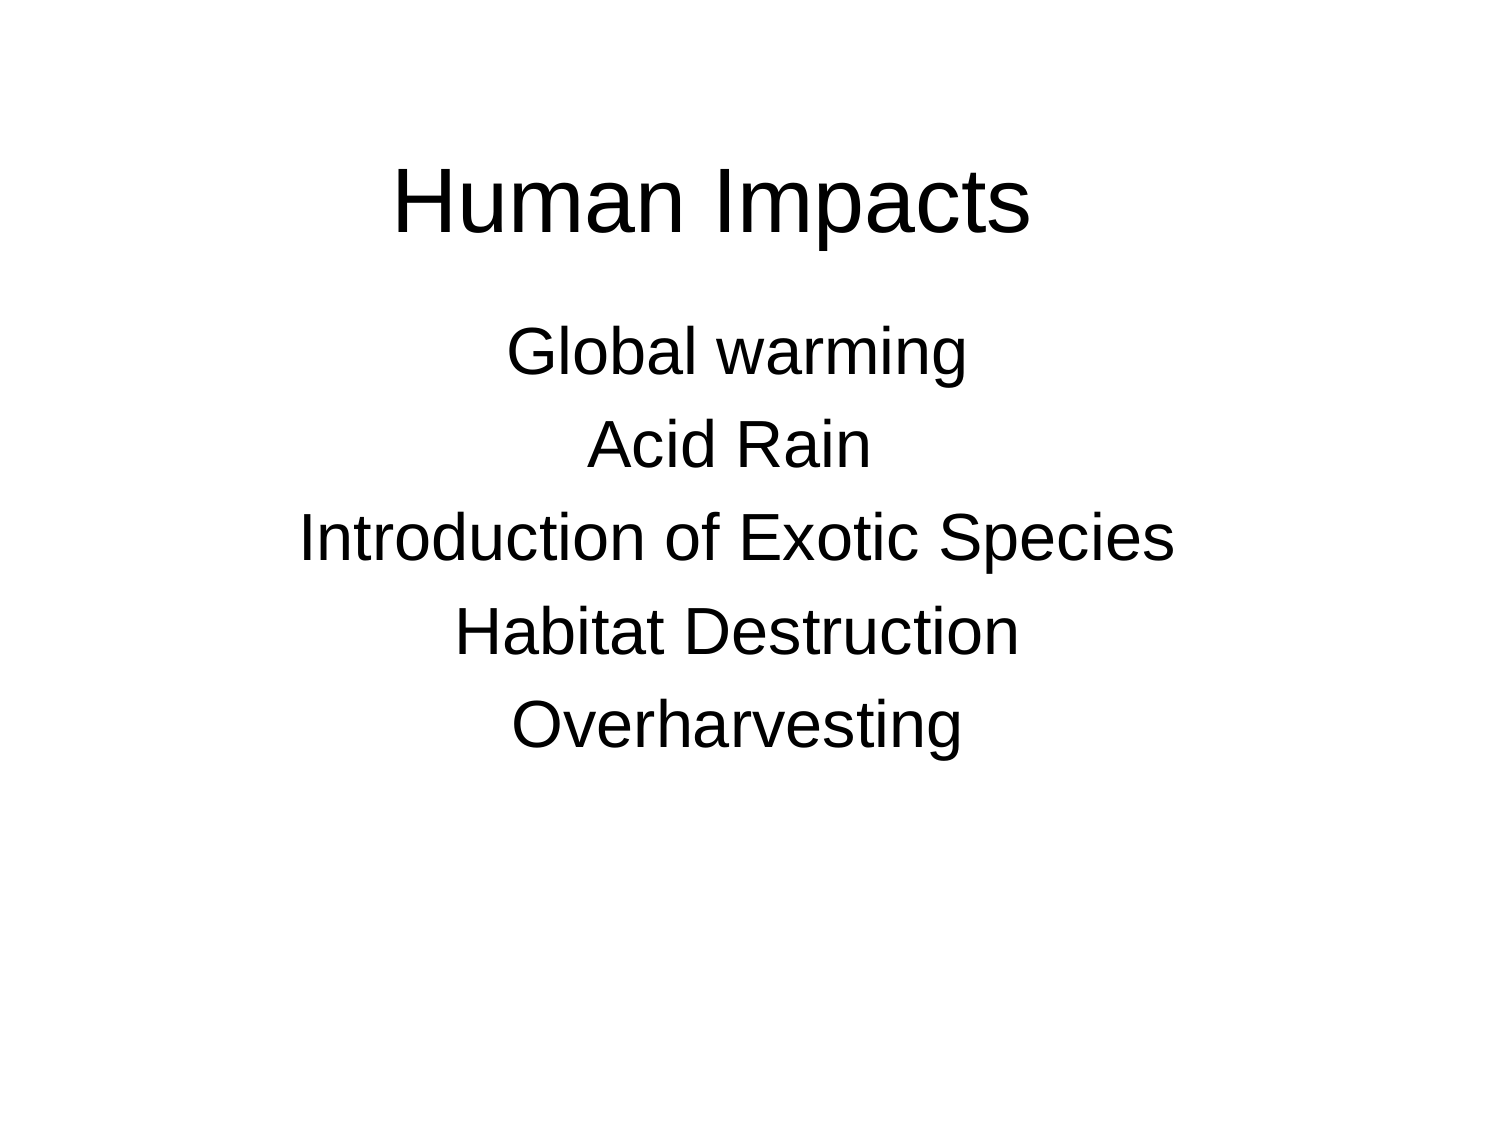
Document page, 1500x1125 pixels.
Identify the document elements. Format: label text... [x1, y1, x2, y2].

subtitle Global warming Acid Rain Introduction of Exotic Species Habitat Destruction Overharvesting [212, 299, 1263, 913]
title Human Impacts [74, 74, 1351, 317]
